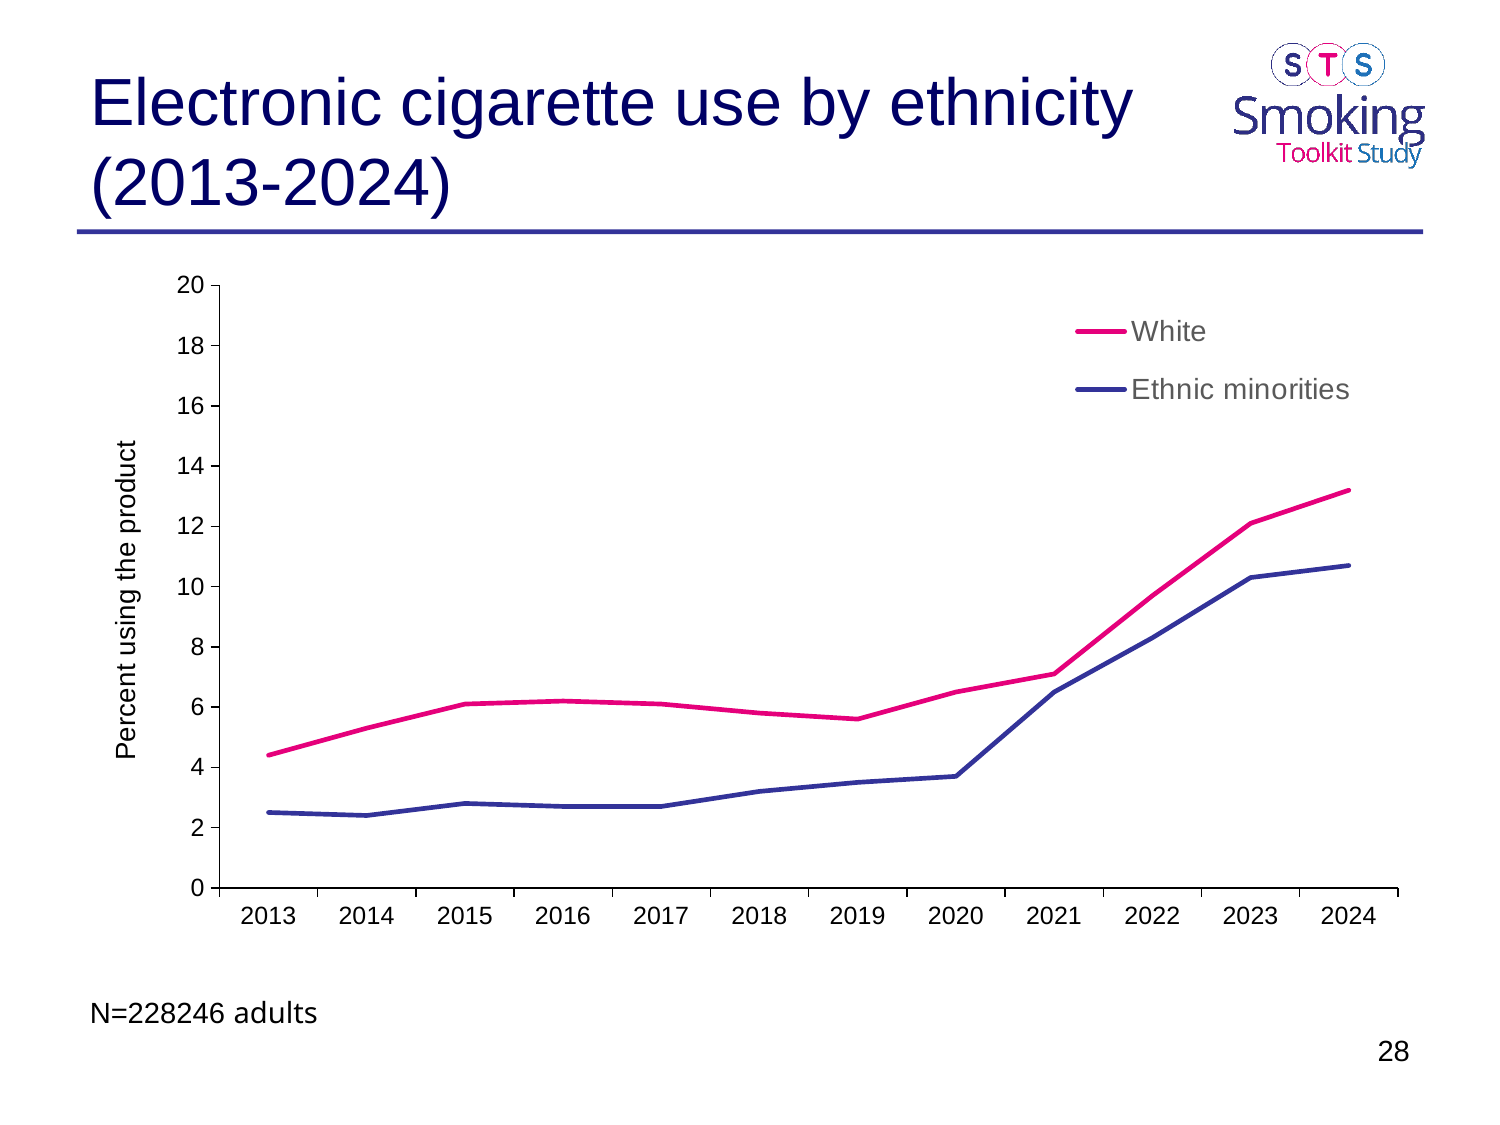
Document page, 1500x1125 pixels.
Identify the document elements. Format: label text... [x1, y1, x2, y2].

slide_number 28 [1009, 1024, 1425, 1103]
text_box N=228246 adults [74, 1006, 1353, 1037]
chart [74, 256, 1426, 1000]
title Electronic cigarette use by ethnicity (2013-2024) [75, 45, 1258, 233]
picture [1231, 42, 1425, 169]
